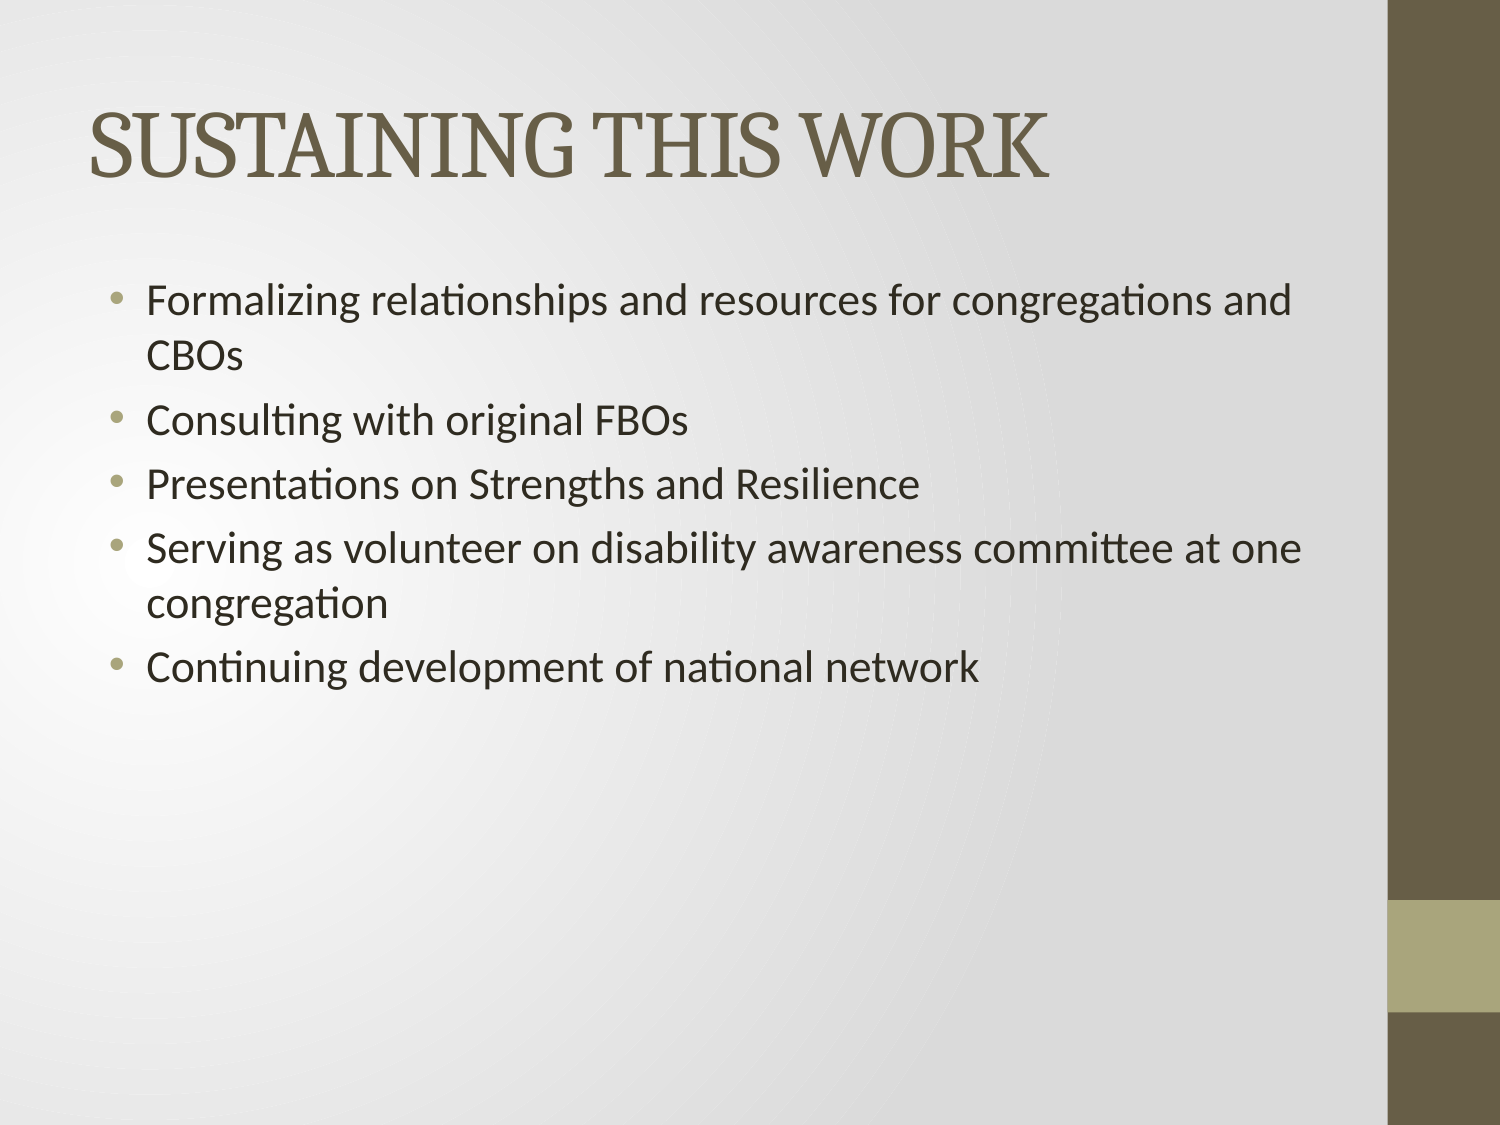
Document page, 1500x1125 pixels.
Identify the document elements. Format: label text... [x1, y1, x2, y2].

list Formalizing relationships and resources for congregations and CBOs Consulting with original FBOs Presentations on Strengths and Resilience Serving as volunteer on disability awareness committee at one congregation Continuing development of national network [75, 262, 1325, 1050]
title SUSTAINING THIS WORK [75, 45, 1325, 233]
